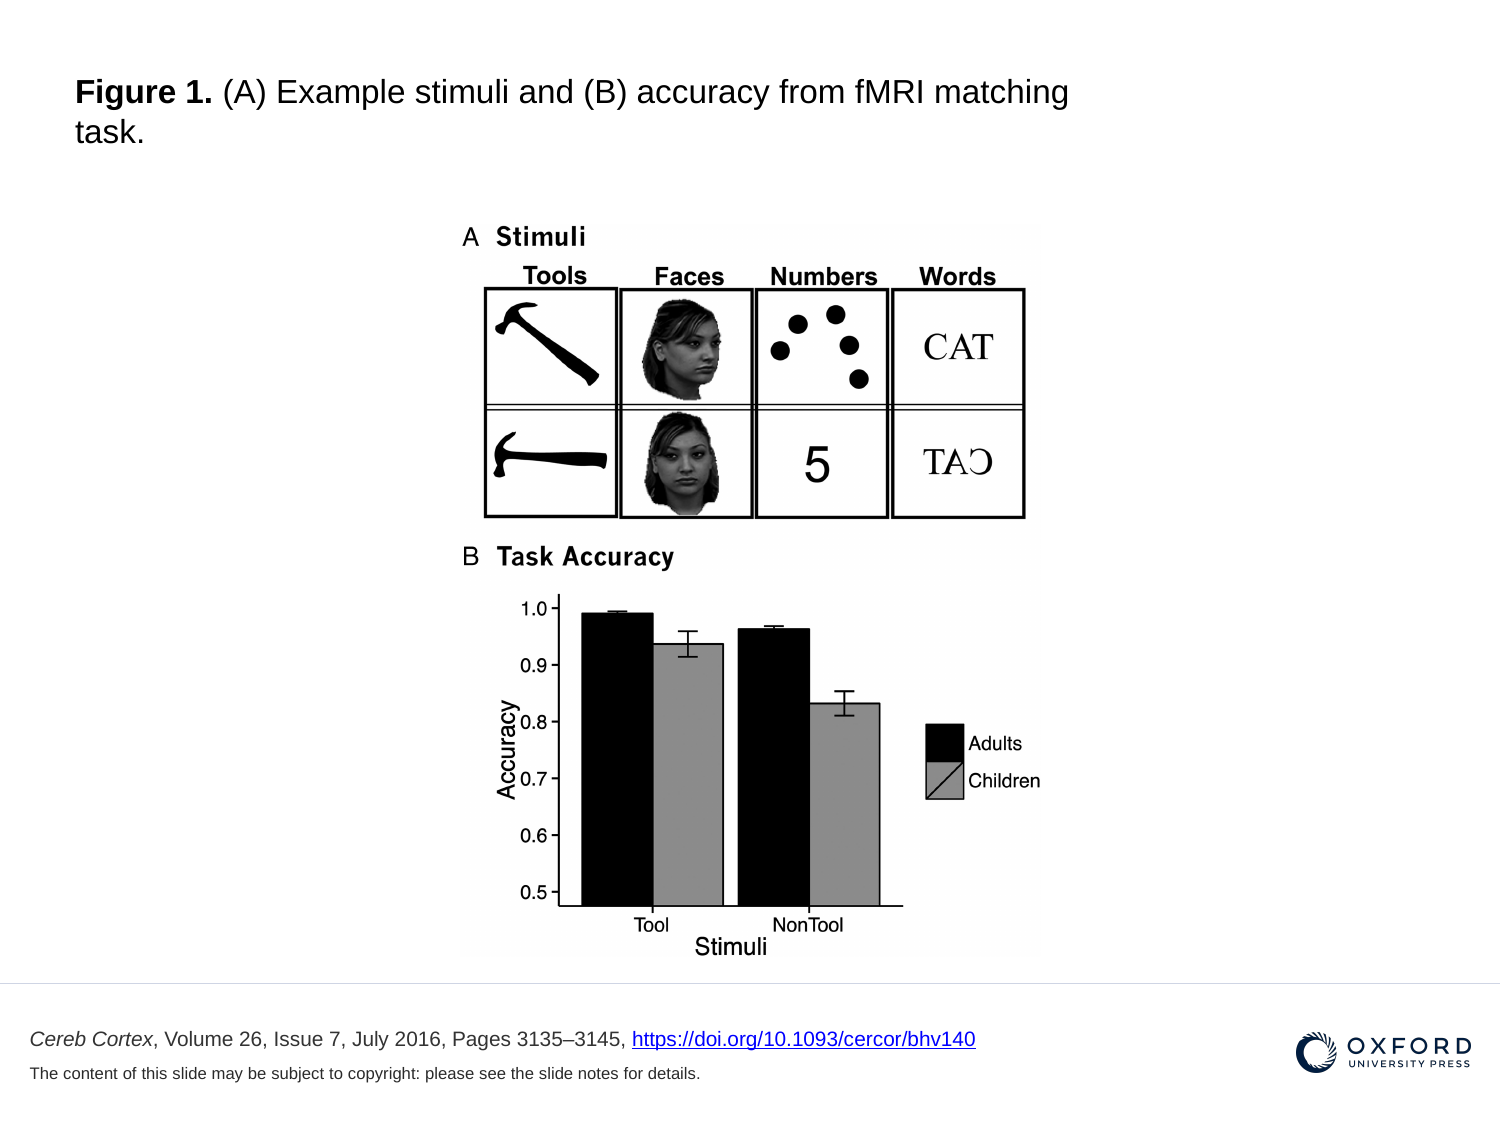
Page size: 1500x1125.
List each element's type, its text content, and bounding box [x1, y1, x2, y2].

picture [1296, 1032, 1471, 1073]
title Figure 1. (A) Example stimuli and (B) accuracy from fMRI matching task. [75, 69, 1078, 171]
footer Cereb Cortex, Volume 26, Issue 7, July 2016, Pages 3135–3145, https://doi.org/10.1093/cercor/bhv140 The content of this slide may be subject to copyright: please see the slide notes for details. [0, 983, 1260, 1125]
picture [460, 224, 1041, 957]
